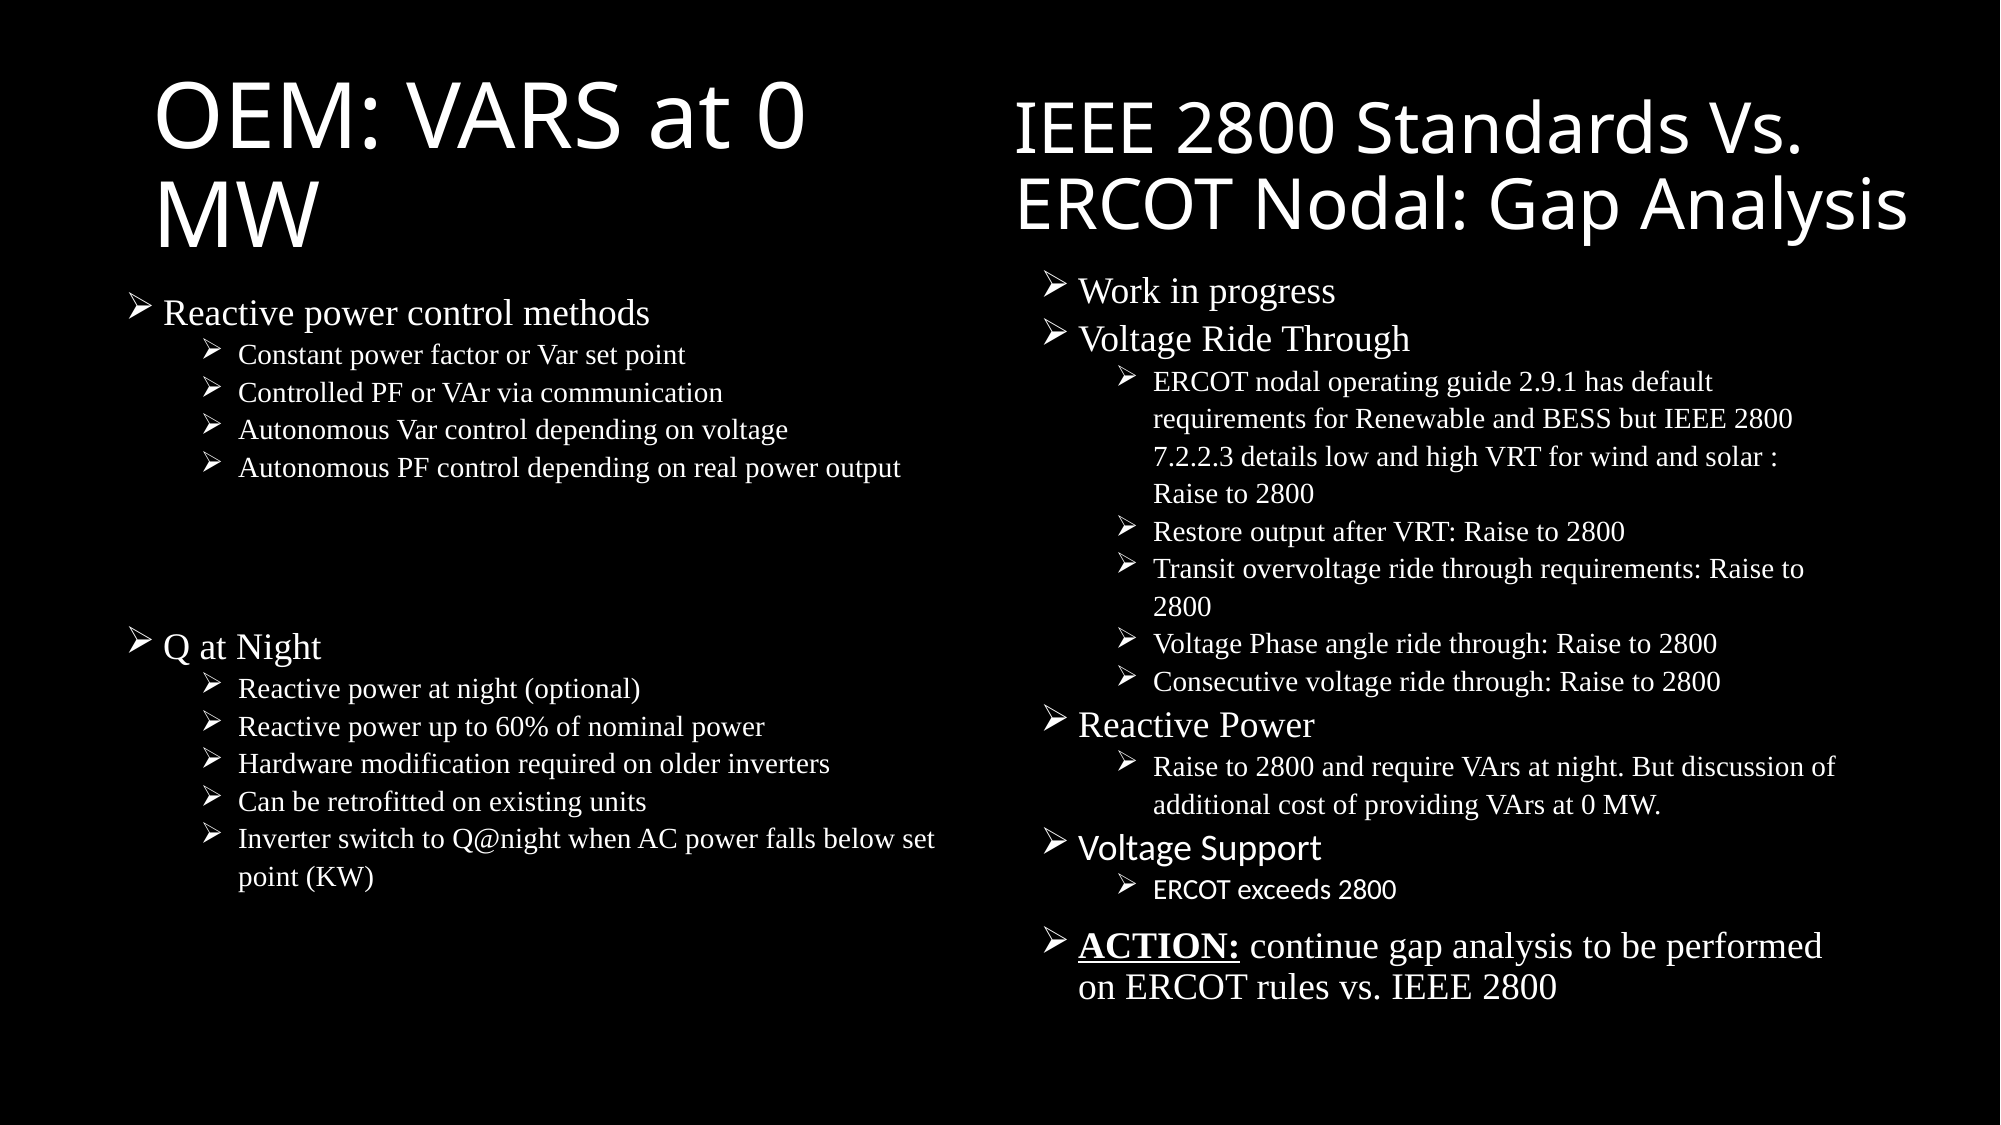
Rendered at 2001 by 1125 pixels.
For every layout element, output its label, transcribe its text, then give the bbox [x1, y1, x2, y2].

text_box IEEE 2800 Standards Vs. ERCOT Nodal: Gap Analysis [999, 59, 1941, 278]
title OEM: VARS at 0 MW [137, 59, 975, 277]
text_box Work in progress Voltage Ride Through ERCOT nodal operating guide 2.9.1 has default requirements for Renewable and BESS but IEEE 2800 7.2.2.3 details low and high VRT for wind and solar : Raise to 2800 Restore output after VRT: Raise to 2800 Transit overvoltage ride through requirements: Raise to 2800 Voltage Phase angle ride through: Raise to 2800 Consecutive voltage ride through: Raise to 2800 Reactive Power Raise to 2800 and require VArs at night. But discussion of additional cost of providing VArs at 0 MW. Voltage Support ERCOT exceeds 2800 ACTION: continue gap analysis to be performed on ERCOT rules vs. IEEE 2800 [1025, 255, 1863, 1066]
list Reactive power control methods Constant power factor or Var set point Controlled PF or VAr via communication Autonomous Var control depending on voltage Autonomous PF control depending on real power output Q at Night Reactive power at night (optional) Reactive power up to 60% of nominal power Hardware modification required on older inverters Can be retrofitted on existing units Inverter switch to Q@night when AC power falls below set point (KW) [110, 277, 1000, 1044]
